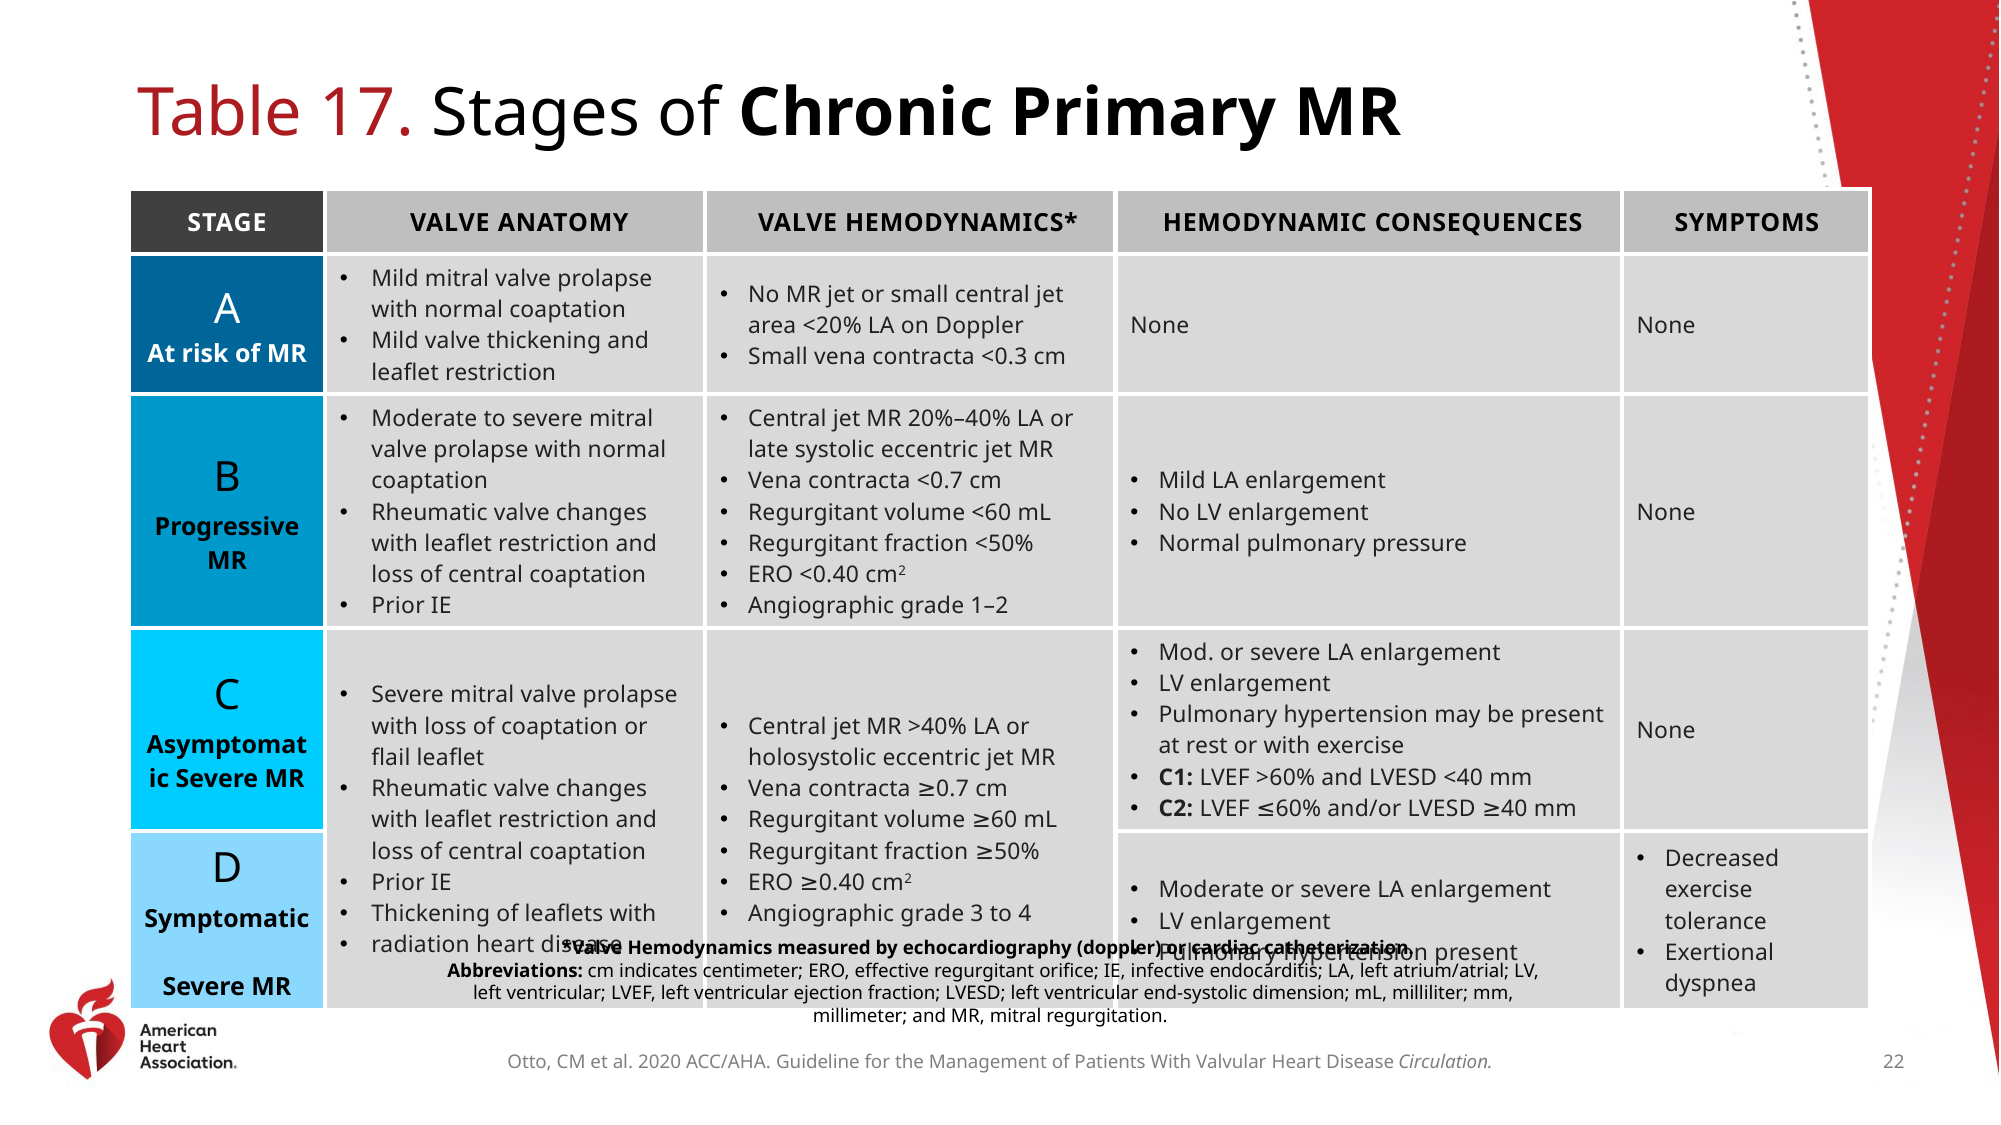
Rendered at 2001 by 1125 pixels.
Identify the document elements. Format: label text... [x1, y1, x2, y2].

table_header HEMODYNAMIC CONSEQUENCES [1118, 191, 1620, 252]
picture [1, 0, 1999, 1125]
table_header VALVE HEMODYNAMICS* [707, 191, 1113, 252]
title Table 17. Stages of Chronic Primary MR [137, 59, 1863, 169]
table_cell None [1118, 256, 1620, 392]
table_cell Moderate or severe LA enlargement LV enlargement Pulmonary hypertension present [1118, 833, 1620, 1008]
table_cell Mild mitral valve prolapse with normal coaptation Mild valve thickening and leaflet restriction [327, 256, 703, 392]
table_cell D Symptomatic Severe MR [131, 833, 323, 1008]
table_cell Decreased exercise tolerance Exertional dyspnea [1624, 833, 1868, 1008]
table_header SYMPTOMS [1624, 191, 1868, 252]
table_cell Central jet MR >40% LA or holosystolic eccentric jet MR Vena contracta ≥0.7 cm Regurgitant volume ≥60 mL Regurgitant fraction ≥50% ERO ≥0.40 cm2 Angiographic grade 3 to 4 [707, 630, 1113, 928]
table_cell Moderate to severe mitral valve prolapse with normal coaptation Rheumatic valve changes with leaflet restriction and loss of central coaptation Prior IE [327, 396, 703, 626]
table_cell Mild LA enlargement No LV enlargement Normal pulmonary pressure [1118, 396, 1620, 626]
table_header VALVE ANATOMY [327, 191, 703, 252]
table_header STAGE [131, 191, 323, 252]
table_cell None [1624, 396, 1868, 626]
table_cell C Asymptomatic Severe MR [131, 630, 323, 829]
table_cell A At risk of MR [131, 256, 323, 392]
table_cell None [1624, 256, 1868, 392]
table_cell Severe mitral valve prolapse with loss of coaptation or flail leaflet Rheumatic valve changes with leaflet restriction and loss of central coaptation Prior IE Thickening of leaflets with radiation heart disease [327, 630, 703, 1008]
table_cell Central jet MR 20%–40% LA or late systolic eccentric jet MR Vena contracta <0.7 cm Regurgitant volume <60 mL Regurgitant fraction <50% ERO <0.40 cm2 Angiographic grade 1–2 [707, 396, 1113, 626]
slide_number 22 [1862, 1042, 1926, 1081]
table_cell Mod. or severe LA enlargement LV enlargement Pulmonary hypertension may be present at rest or with exercise C1: LVEF >60% and LVESD <40 mm C2: LVEF ≤60% and/or LVESD ≥40 mm [1118, 630, 1620, 829]
table_cell No MR jet or small central jet area <20% LA on Doppler Small vena contracta <0.3 cm [707, 256, 1113, 392]
table_cell Central jet MR >40% LA or holosystolic eccentric jet MR Vena contracta ≥0.7 cm Regurgitant volume ≥60 mL Regurgitant fraction ≥50% ERO ≥0.40 cm2 Angiographic grade 3 to 4 [707, 974, 1113, 1008]
table_cell None [1624, 630, 1868, 829]
table_cell B Progressive MR [131, 396, 323, 626]
list *Valve Hemodynamics measured by echocardiography (doppler) or cardiac catheterization. Abbreviations: cm indicates centimeter; ERO, effective regurgitant orifice; IE, infective endocarditis; LA, left atrium/atrial; LV, left ventricular; LVEF, left ventricular ejection fraction; LVESD; left ventricular end-systolic dimension; mL, milliliter; mm, millimeter; and MR, mitral regurgitation. [439, 928, 1561, 974]
